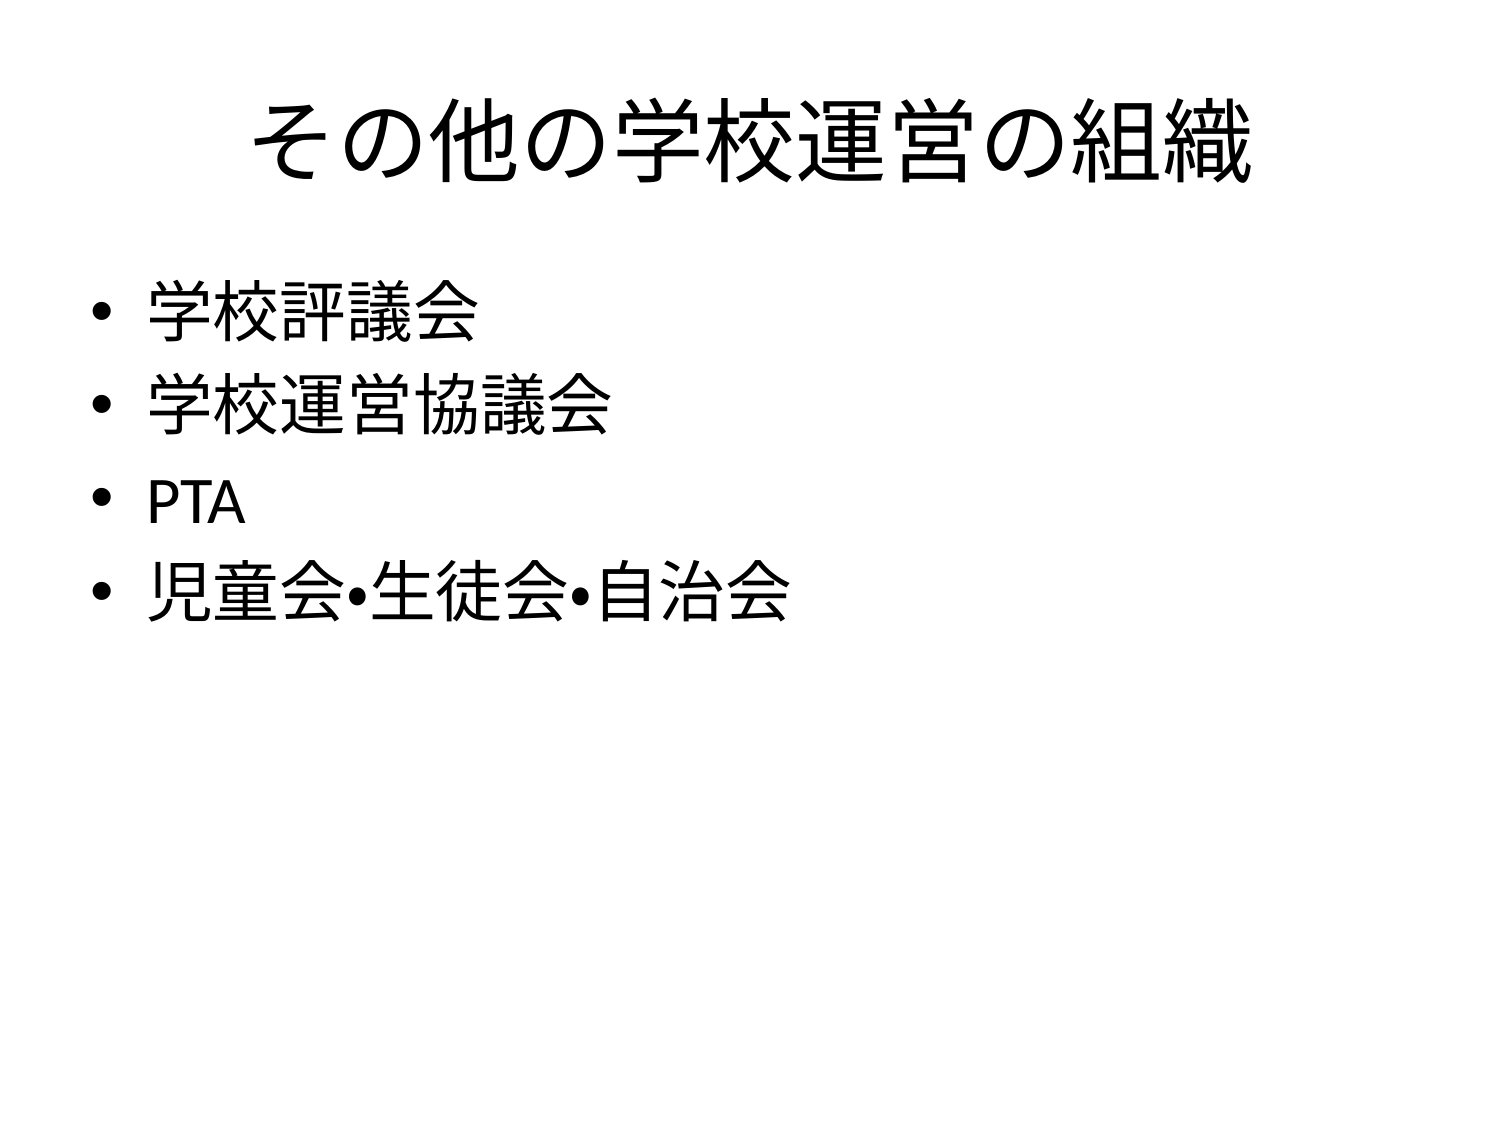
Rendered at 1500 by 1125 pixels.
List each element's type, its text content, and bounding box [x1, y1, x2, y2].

list 学校評議会 学校運営協議会 PTA 児童会・生徒会・自治会 [75, 262, 1425, 1005]
title その他の学校運営の組織 [75, 45, 1425, 233]
